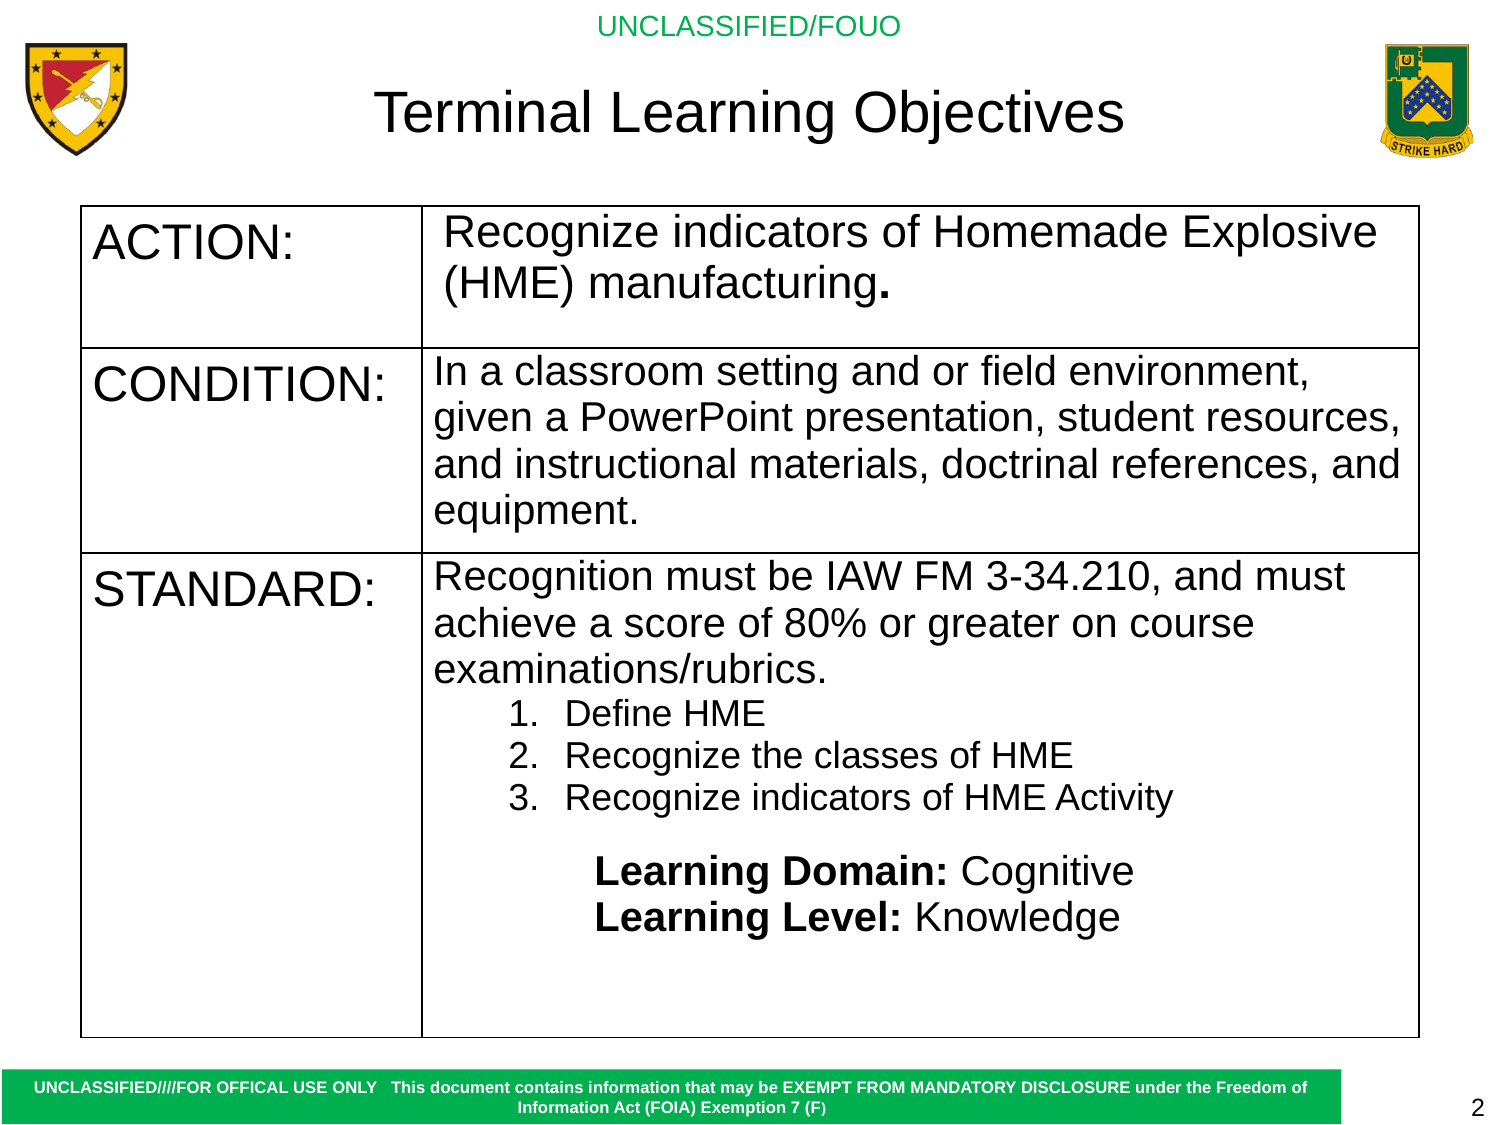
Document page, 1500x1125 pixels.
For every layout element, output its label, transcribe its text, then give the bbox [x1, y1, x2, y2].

table_cell Recognition must be IAW FM 3-34.210, and must achieve a score of 80% or greater on course examinations/rubrics. Define HME Recognize the classes of HME Recognize indicators of HME Activity Learning Domain: Cognitive Learning Level: Knowledge [423, 554, 1418, 1037]
text_box Terminal Learning Objectives [0, 44, 1500, 175]
table_cell CONDITION: [82, 349, 421, 552]
table_header Recognize indicators of Homemade Explosive (HME) manufacturing. [423, 207, 1418, 347]
text_box 2 [1149, 1087, 1500, 1125]
table_cell In a classroom setting and or field environment, given a PowerPoint presentation, student resources, and instructional materials, doctrinal references, and equipment. [423, 349, 1418, 552]
table_cell STANDARD: [82, 554, 421, 1037]
table_header ACTION: [82, 207, 421, 347]
